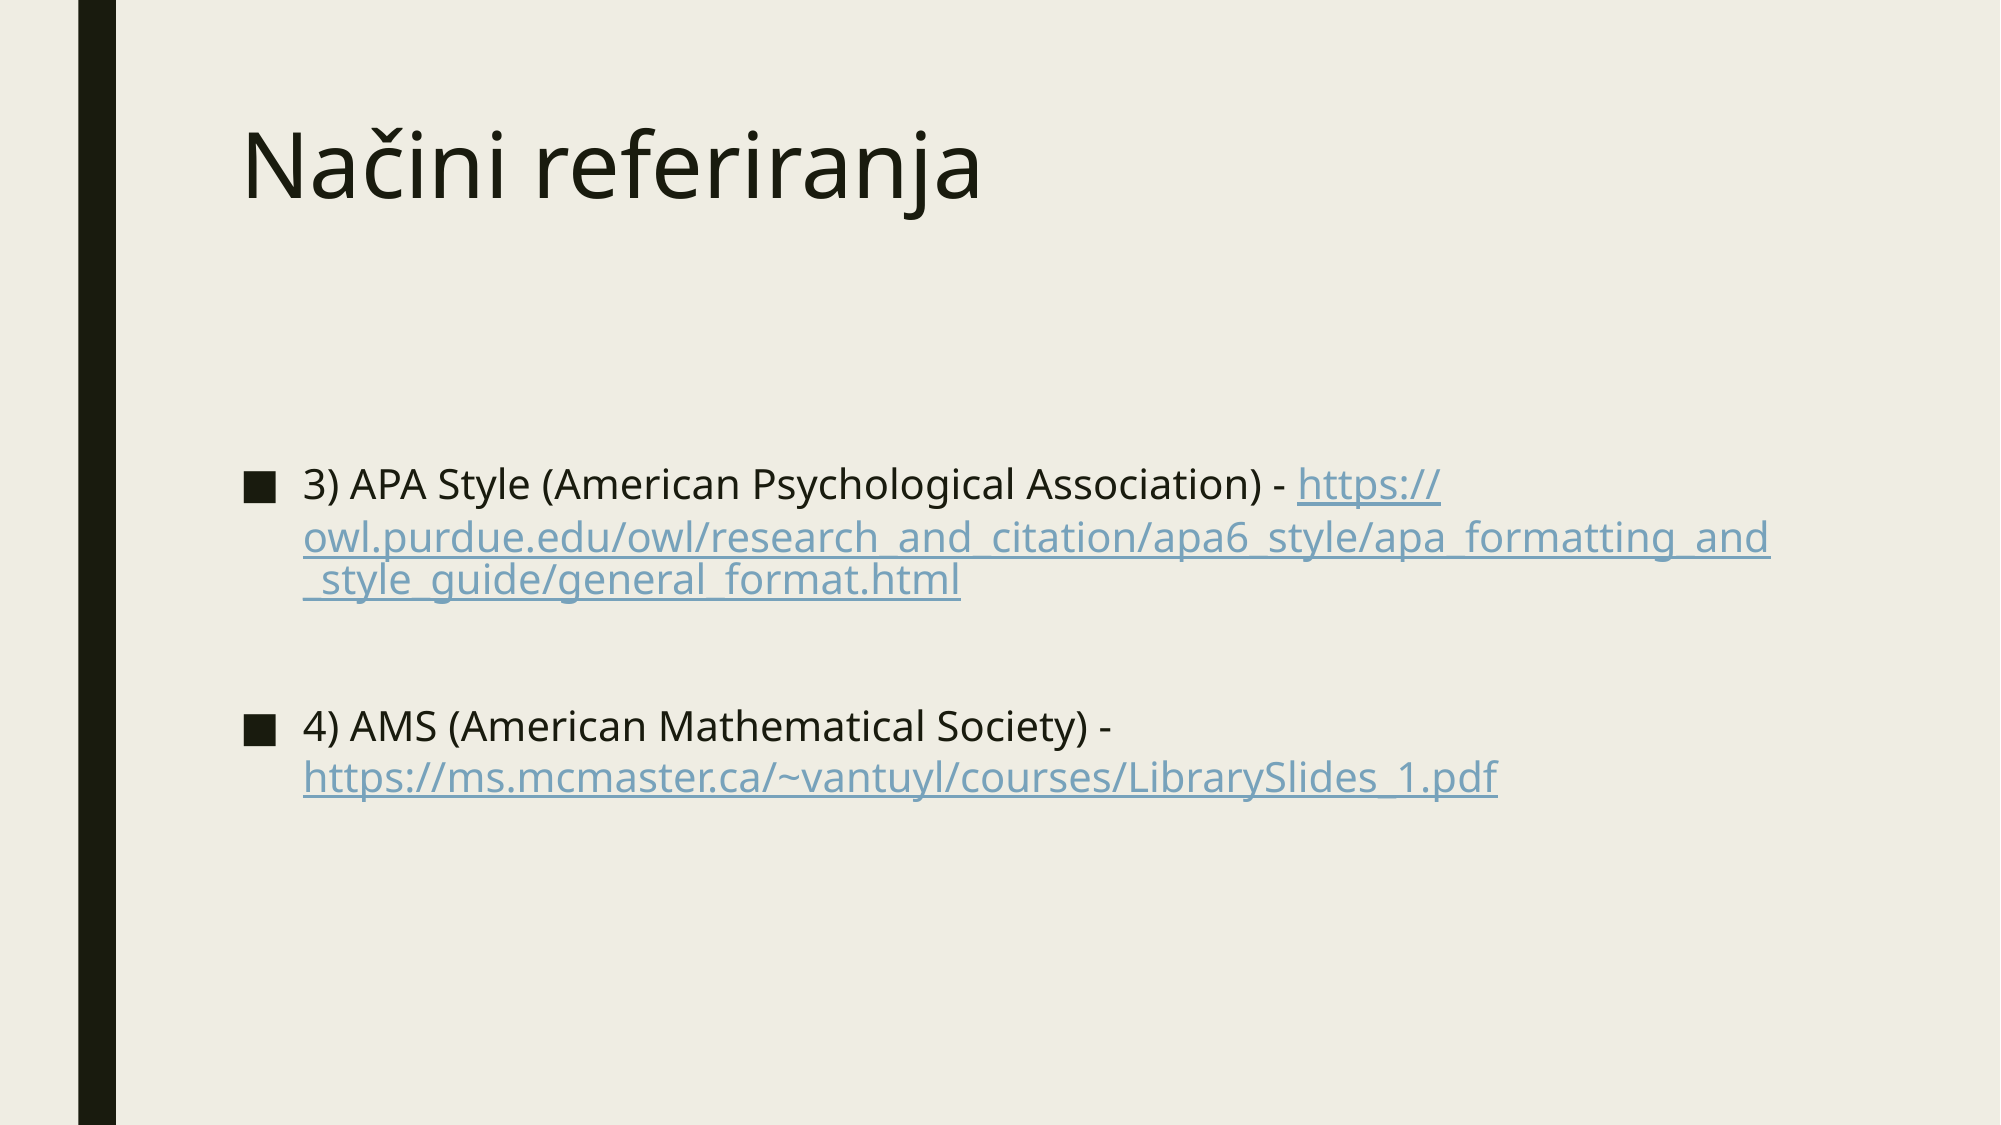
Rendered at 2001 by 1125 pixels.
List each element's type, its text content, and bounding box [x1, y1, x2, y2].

list 3) APA Style (American Psychological Association) - https://owl.purdue.edu/owl/research_and_citation/apa6_style/apa_formatting_and_style_guide/general_format.html 4) AMS (American Mathematical Society) - https://ms.mcmaster.ca/~vantuyl/courses/LibrarySlides_1.pdf [225, 375, 1800, 963]
title Načini referiranja [225, 112, 1800, 357]
